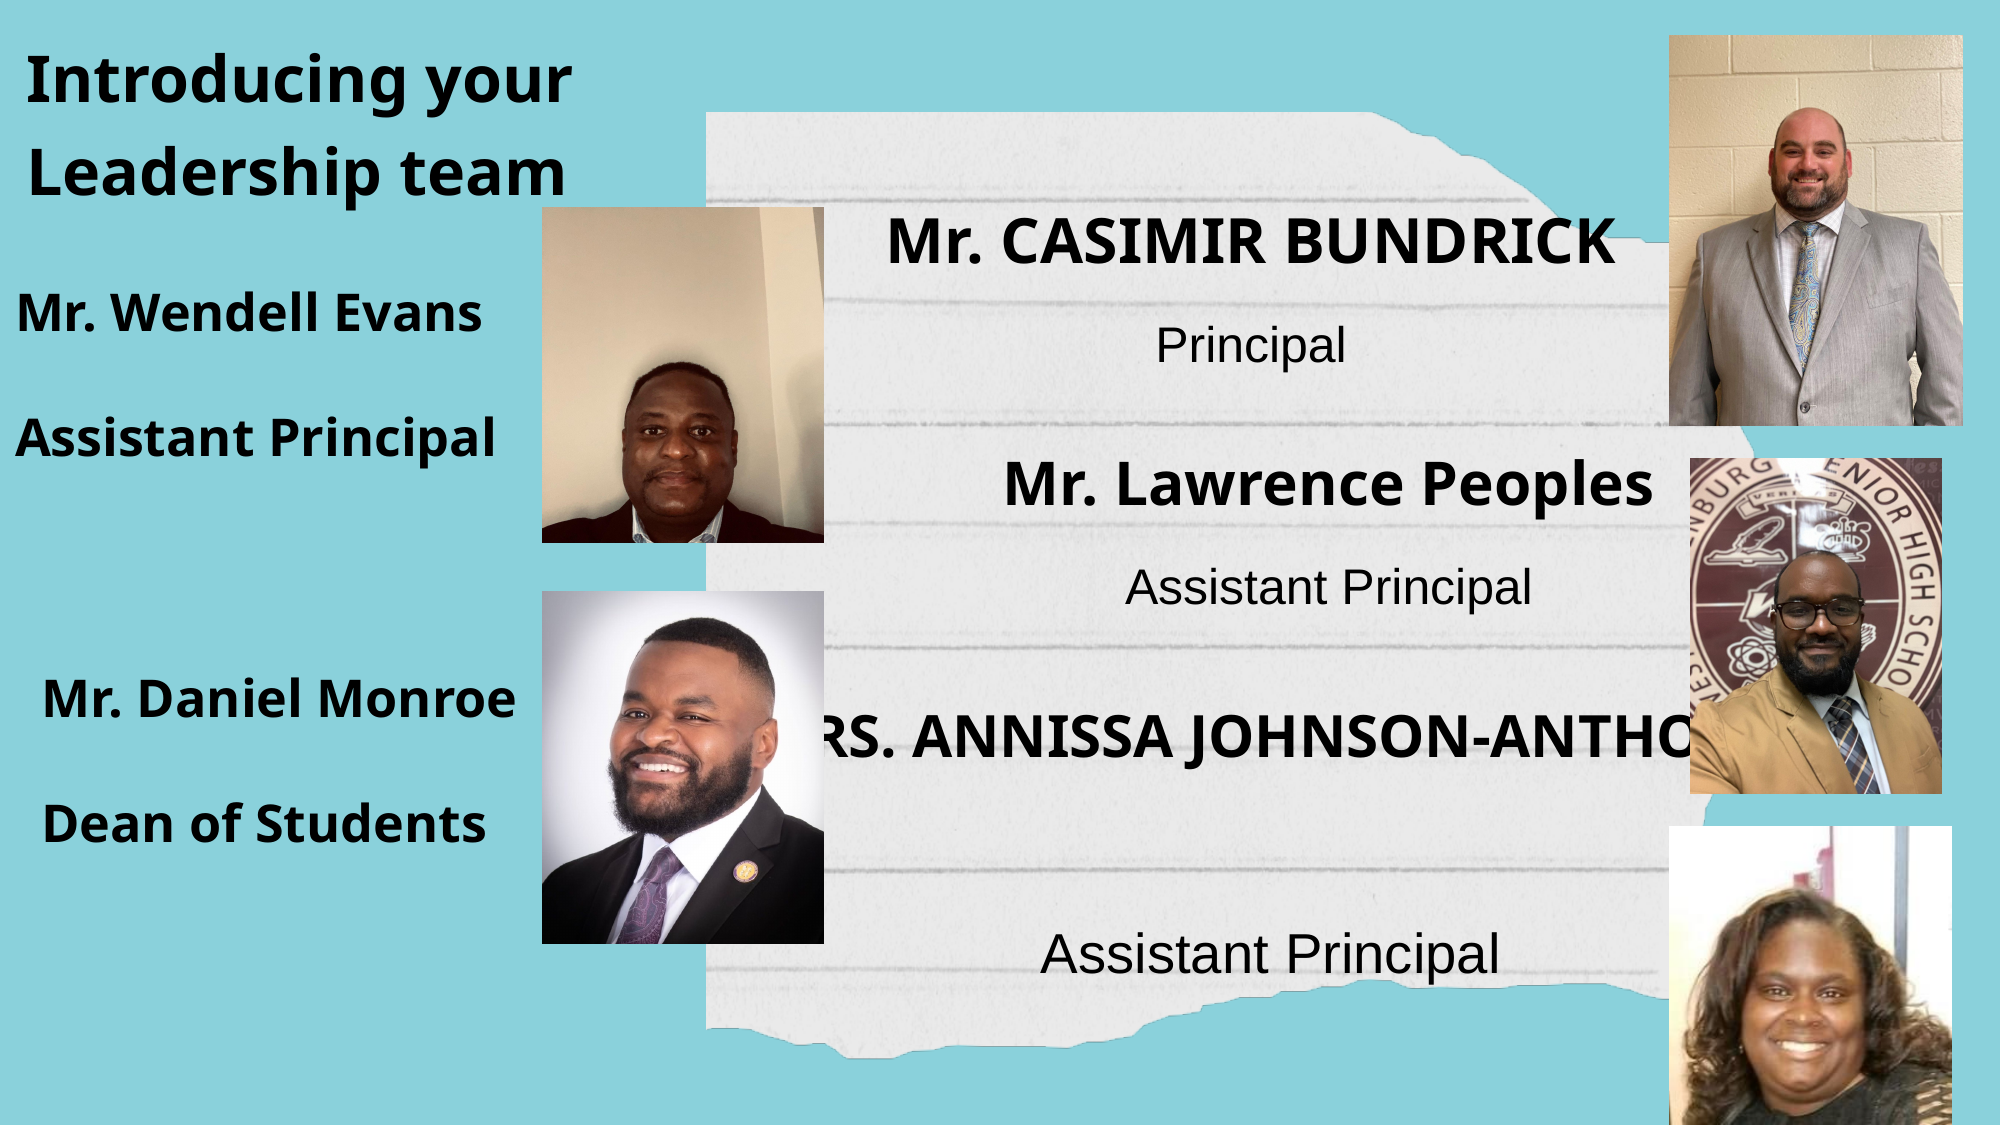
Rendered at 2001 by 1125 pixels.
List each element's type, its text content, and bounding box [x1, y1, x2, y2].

text_box Mr. Daniel Monroe Dean of Students [25, 649, 536, 868]
text_box Introducing your Leadership team [25, 23, 657, 208]
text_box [722, 674, 1819, 960]
picture [541, 35, 1963, 1125]
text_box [839, 420, 1819, 592]
text_box Mr. Wendell Evans Assistant Principal [0, 264, 536, 483]
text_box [744, 175, 1664, 350]
